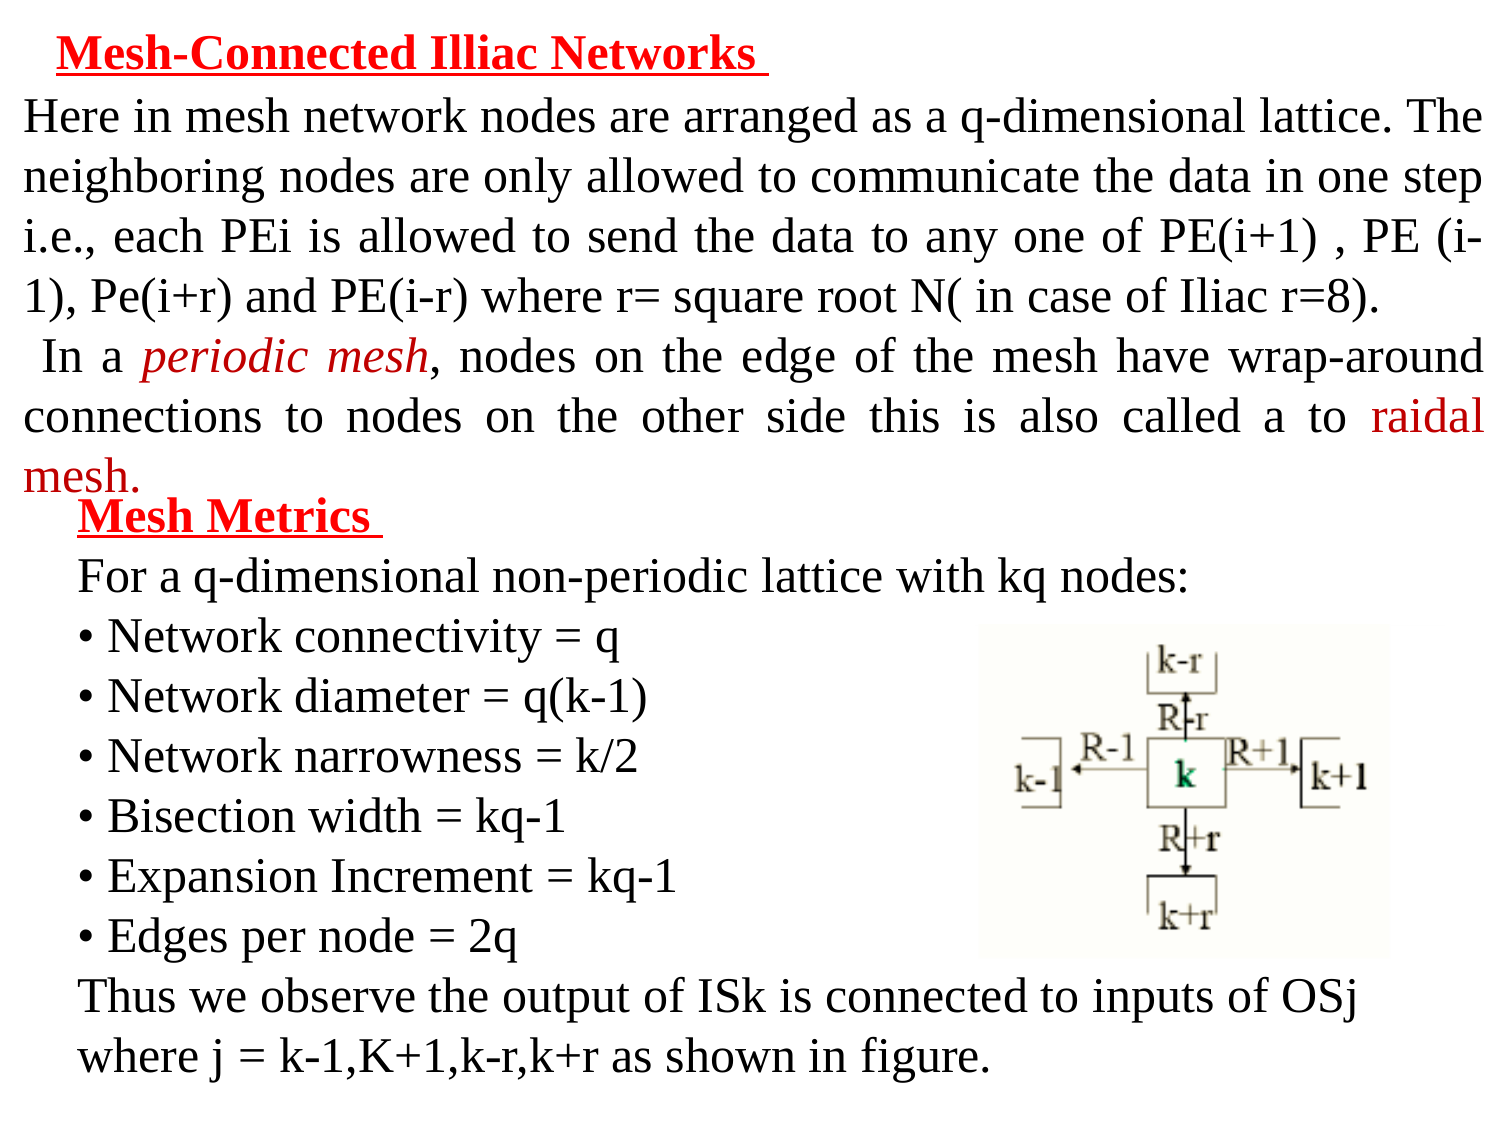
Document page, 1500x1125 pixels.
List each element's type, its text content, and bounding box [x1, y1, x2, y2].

text_box Mesh Metrics For a q-dimensional non-periodic lattice with kq nodes: • Network connectivity = q • Network diameter = q(k-1) • Network narrowness = k/2 • Bisection width = kq-1 • Expansion Increment = kq-1 • Edges per node = 2q Thus we observe the output of ISk is connected to inputs of OSj where j = k-1,K+1,k-r,k+r as shown in figure. [62, 474, 1375, 1090]
text_box Mesh-Connected Illiac Networks [40, 12, 784, 74]
text_box Here in mesh network nodes are arranged as a q-dimensional lattice. The neighboring nodes are only allowed to communicate the data in one step i.e., each PEi is allowed to send the data to any one of PE(i+1) , PE (i-1), Pe(i+r) and PE(i-r) where r= square root N( in case of Iliac r=8). In a periodic mesh, nodes on the edge of the mesh have wrap-around connections to nodes on the other side this is also called a to raidal mesh. [9, 74, 1500, 510]
picture [974, 624, 1445, 965]
